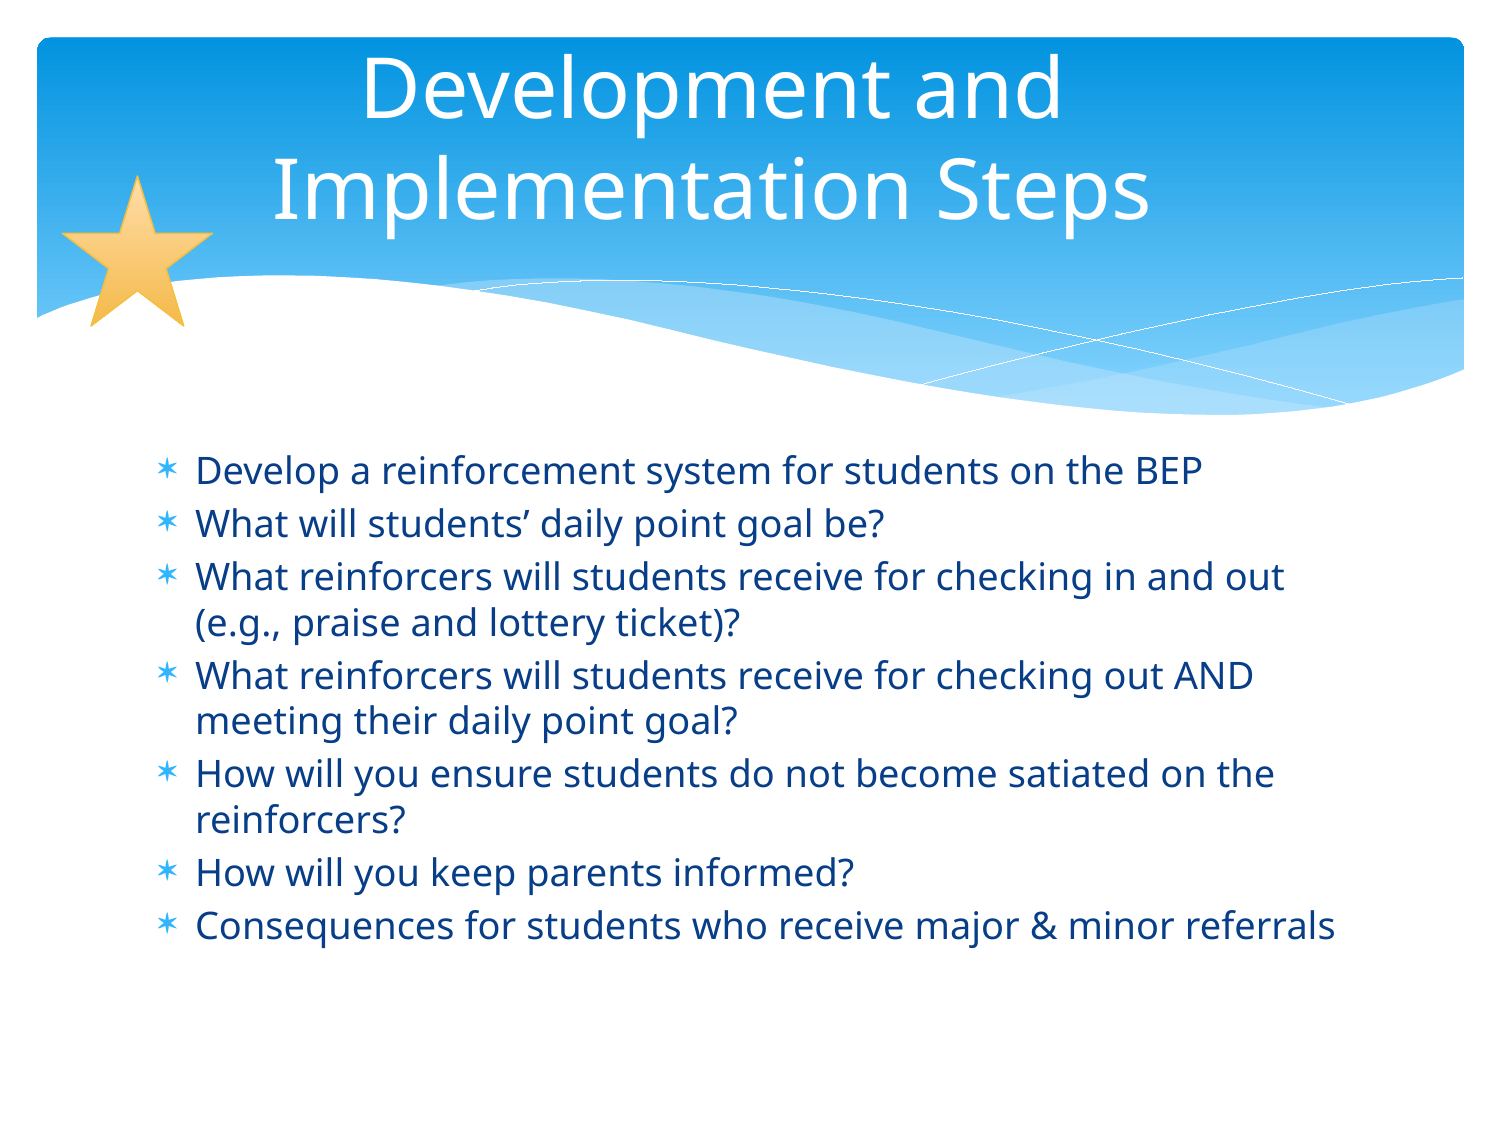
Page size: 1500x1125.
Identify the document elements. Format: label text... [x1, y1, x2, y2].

text_box [61, 175, 214, 327]
title Development and Implementation Steps [53, 26, 1373, 246]
list Develop a reinforcement system for students on the BEP What will students’ daily point goal be? What reinforcers will students receive for checking in and out (e.g., praise and lottery ticket)? What reinforcers will students receive for checking out AND meeting their daily point goal? How will you ensure students do not become satiated on the reinforcers? How will you keep parents informed? Consequences for students who receive major & minor referrals [143, 438, 1359, 1005]
